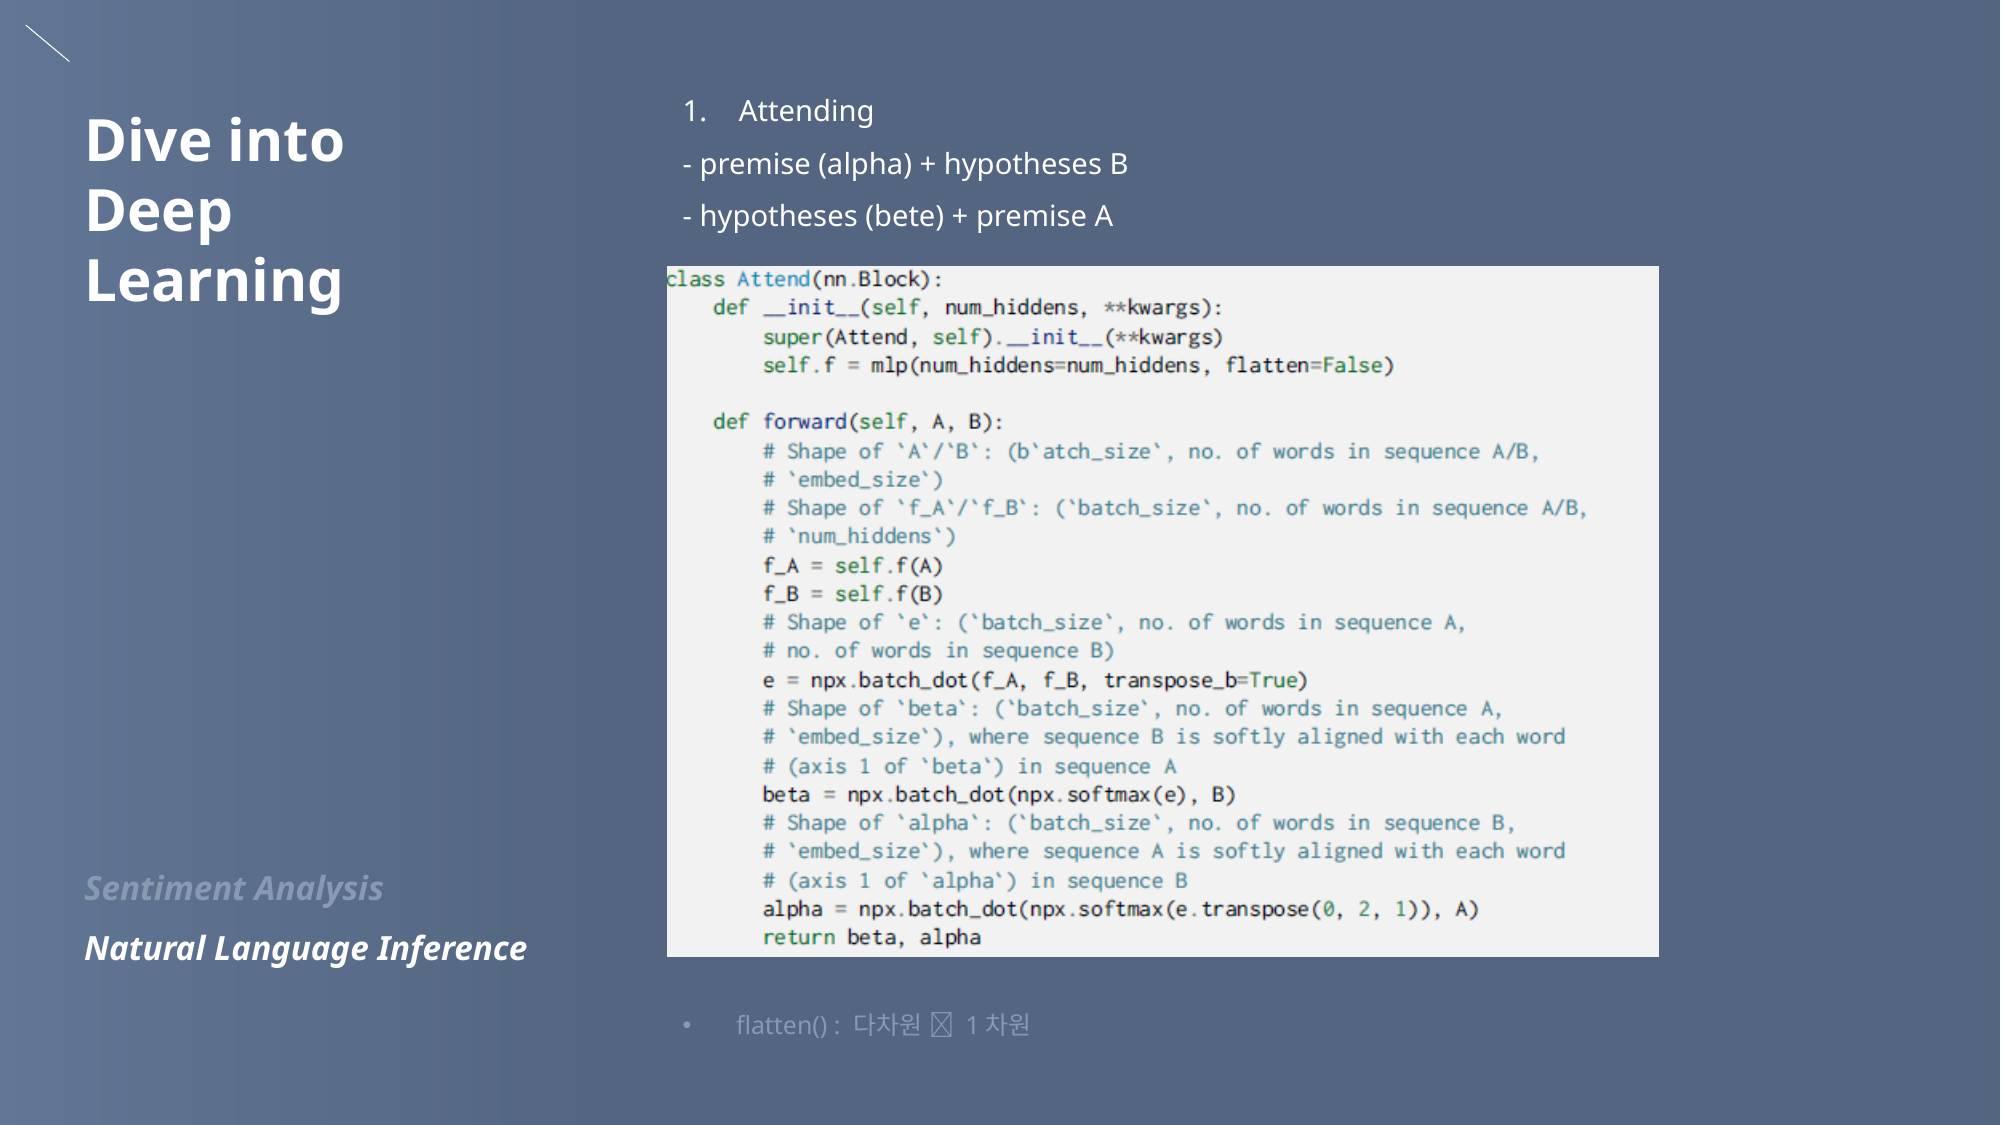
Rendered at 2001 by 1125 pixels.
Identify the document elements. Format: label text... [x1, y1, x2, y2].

text_box Attending - premise (alpha) + hypotheses B - hypotheses (bete) + premise A [667, 67, 1952, 240]
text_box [25, 25, 70, 62]
text_box [698, 171, 1931, 232]
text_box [69, 95, 572, 968]
picture [667, 266, 1659, 957]
text_box flatten() : 다차원  1차원 [667, 987, 1669, 1048]
